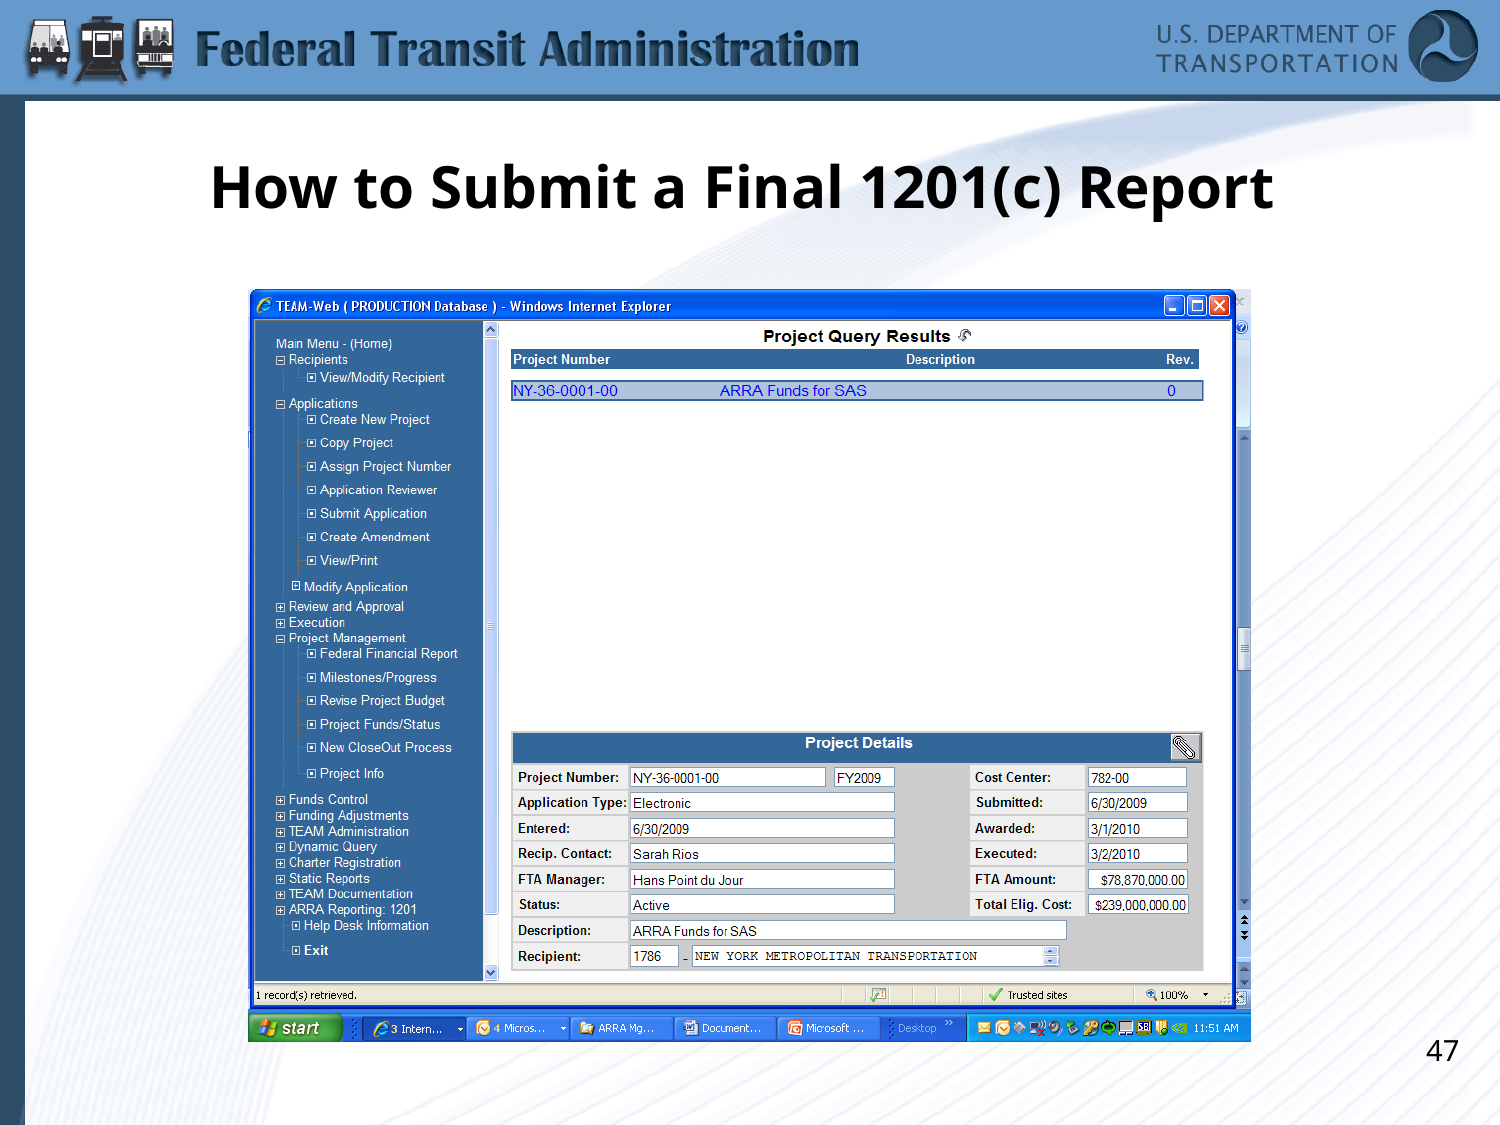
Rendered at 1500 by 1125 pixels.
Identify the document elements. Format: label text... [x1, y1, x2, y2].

title How to Submit a Final 1201(c) Report [24, 118, 1475, 252]
picture [0, 0, 1500, 1125]
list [248, 289, 1251, 1042]
slide_number 47 [1162, 1024, 1475, 1100]
